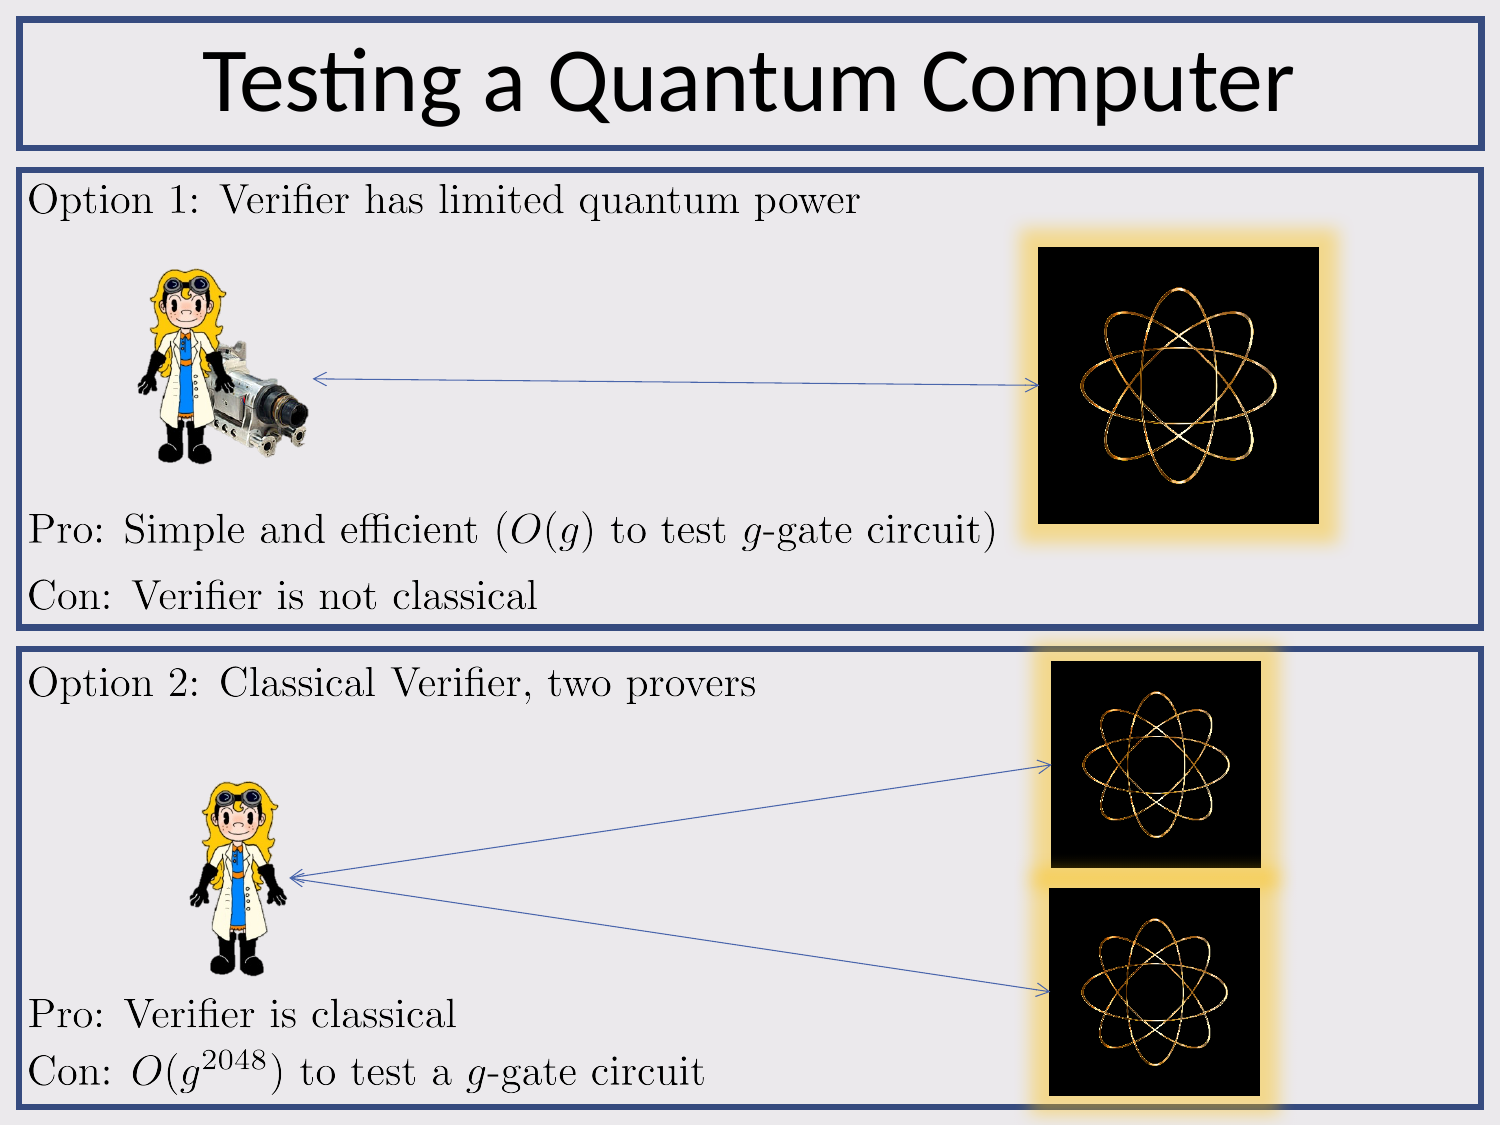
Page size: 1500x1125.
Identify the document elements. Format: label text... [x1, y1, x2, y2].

picture [29, 998, 456, 1028]
picture [29, 183, 860, 222]
picture [29, 666, 755, 704]
picture [29, 511, 994, 553]
text_box [18, 648, 1021, 1108]
title Testing a Quantum Computer [0, 0, 1500, 191]
text_box [1291, 648, 1482, 1108]
text_box [18, 169, 1482, 628]
picture [185, 776, 289, 979]
picture [29, 1049, 704, 1095]
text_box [312, 378, 1040, 386]
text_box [1051, 662, 1261, 868]
picture [29, 579, 537, 610]
text_box [18, 18, 1483, 149]
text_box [1050, 889, 1259, 1095]
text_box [1039, 247, 1319, 523]
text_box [289, 764, 1052, 879]
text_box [289, 877, 1051, 992]
picture [133, 264, 323, 468]
